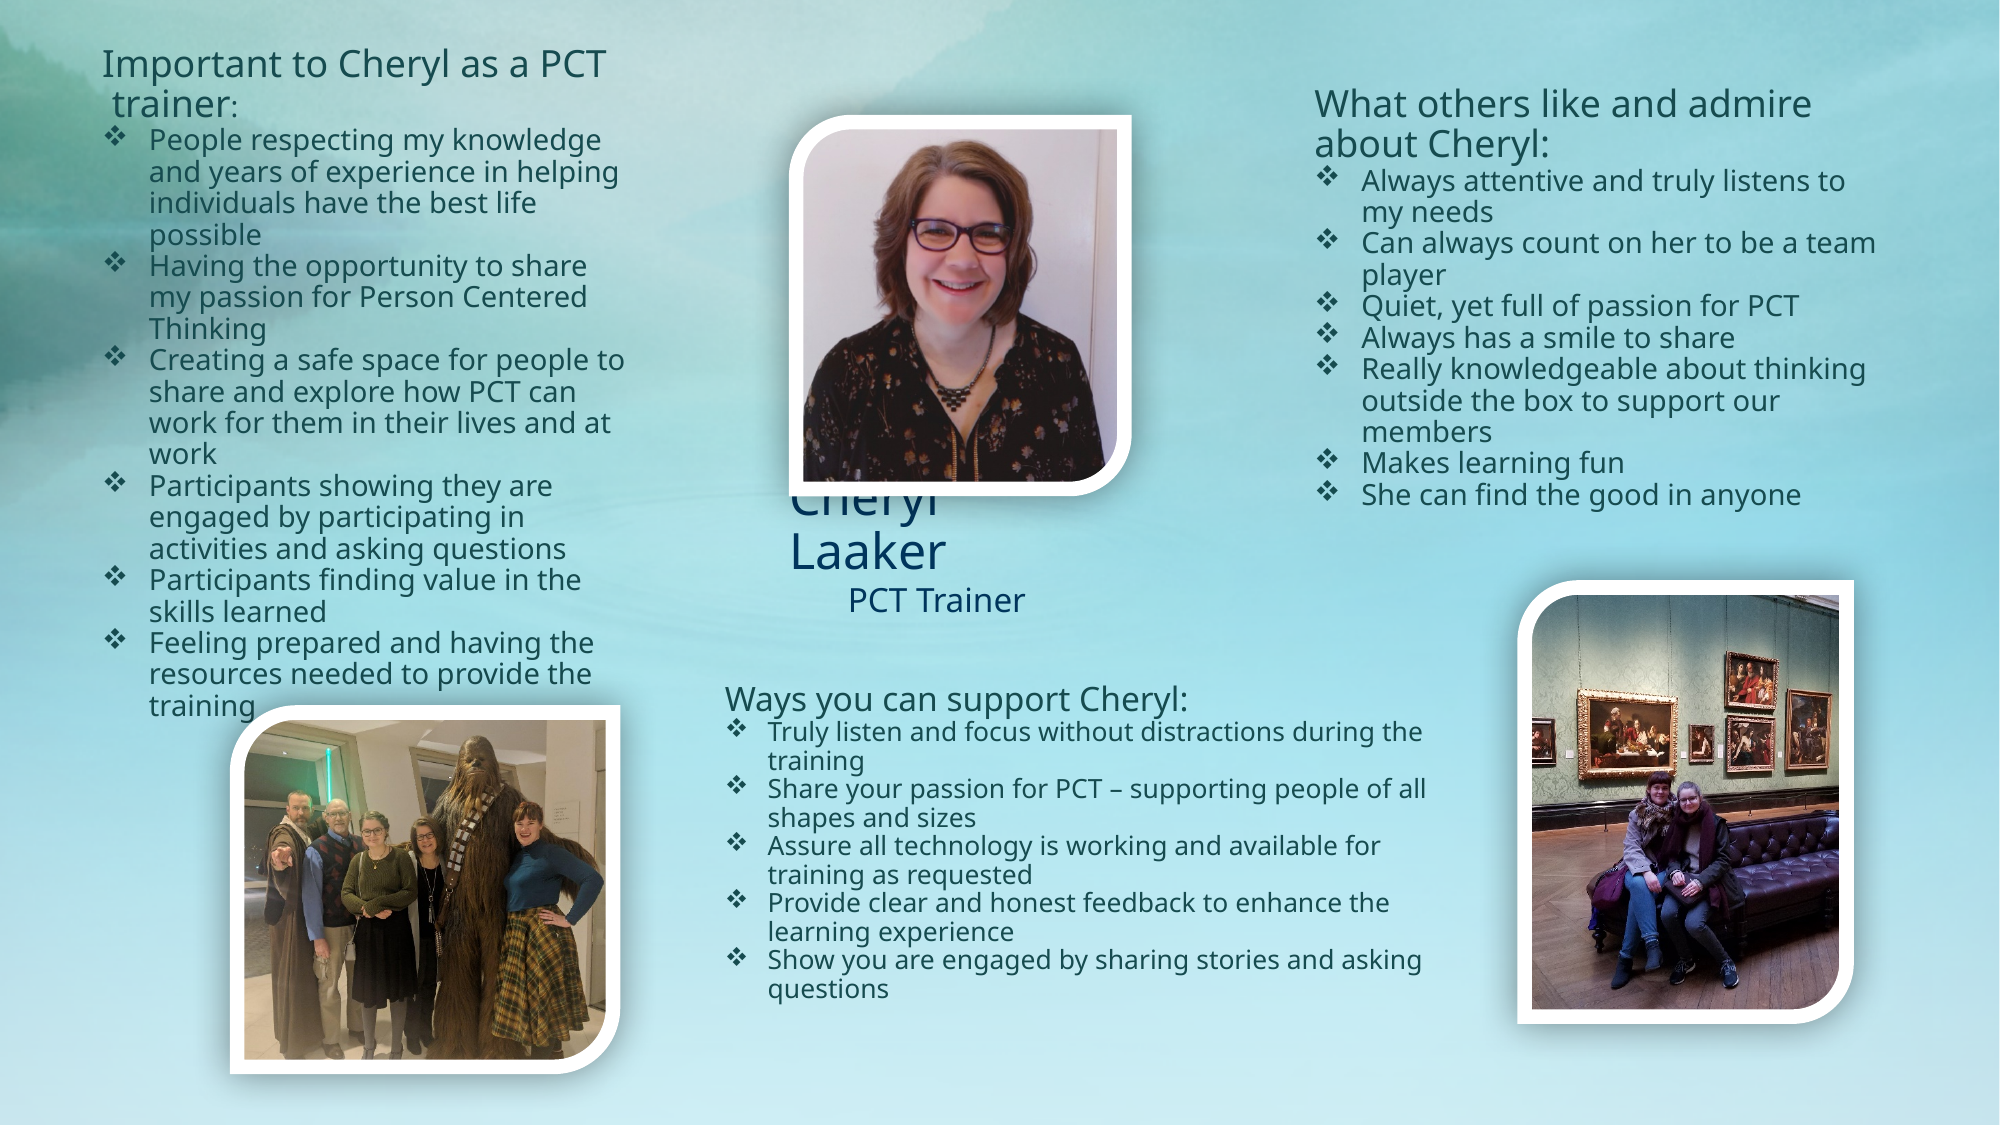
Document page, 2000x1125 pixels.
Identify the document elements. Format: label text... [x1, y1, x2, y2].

text_box What others like and admire about Cheryl: Always attentive and truly listens to my needs Can always count on her to be a team player Quiet, yet full of passion for PCT Always has a smile to share Really knowledgeable about thinking outside the box to support our members Makes learning fun She can find the good in anyone [1299, 77, 1900, 560]
list Ways you can support Cheryl: Truly listen and focus without distractions during the training Share your passion for PCT – supporting people of all shapes and sizes Assure all technology is working and available for training as requested Provide clear and honest feedback to enhance the learning experience Show you are engaged by sharing stories and asking questions [709, 674, 1485, 1013]
title Cheryl Laaker PCT Trainer [774, 565, 1125, 629]
picture [0, 0, 2000, 1125]
text_box Important to Cheryl as a PCT trainer: People respecting my knowledge and years of experience in helping individuals have the best life possible Having the opportunity to share my passion for Person Centered Thinking Creating a safe space for people to share and explore how PCT can work for them in their lives and at work Participants showing they are engaged by participating in activities and asking questions Participants finding value in the skills learned Feeling prepared and having the resources needed to provide the training [87, 37, 650, 762]
